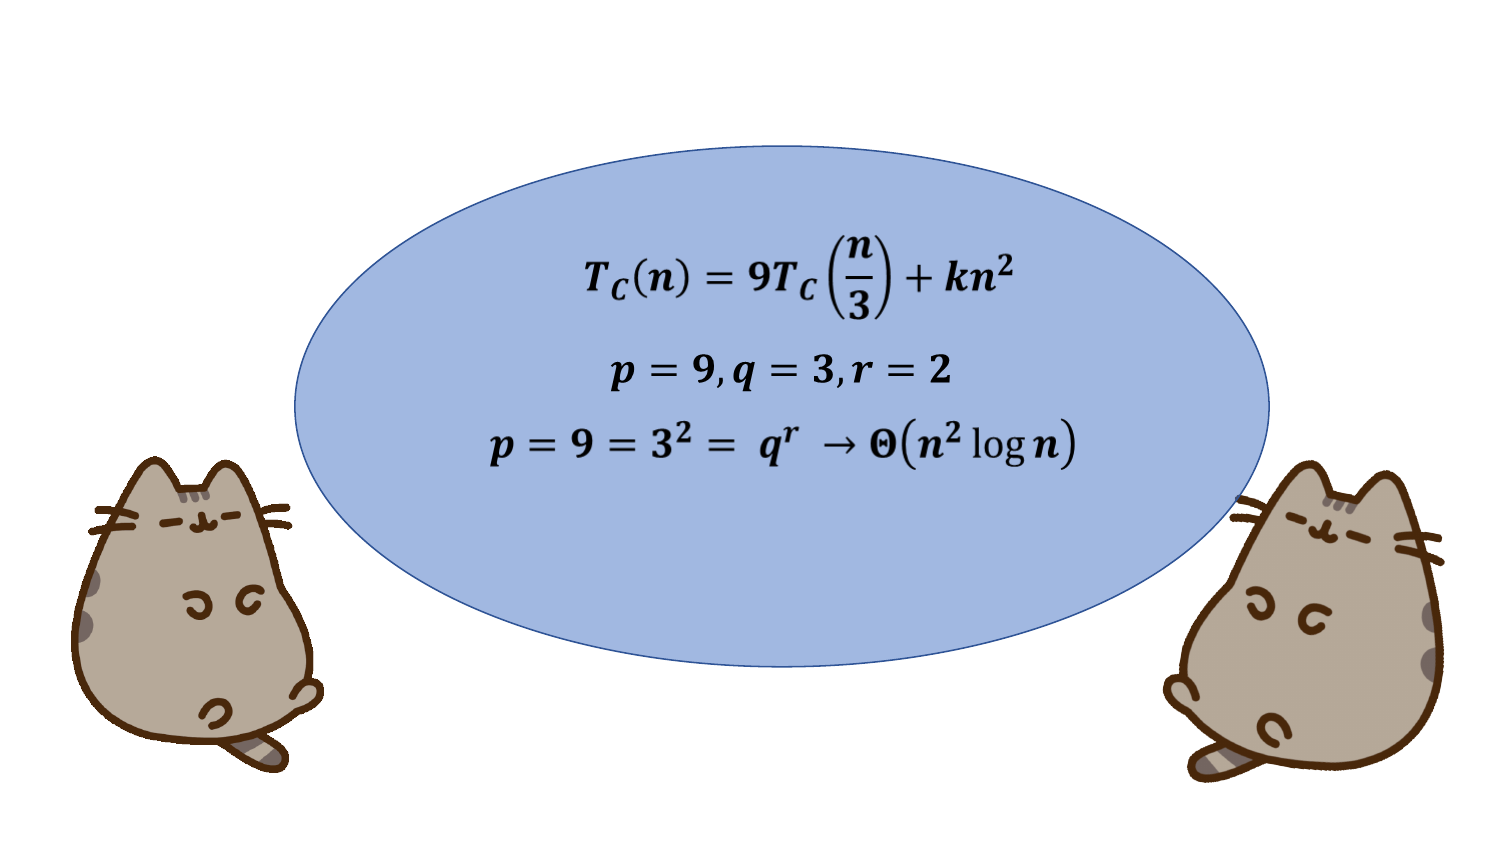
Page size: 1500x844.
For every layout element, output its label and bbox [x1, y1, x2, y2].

picture [35, 454, 324, 773]
text_box [294, 146, 1270, 667]
text_box [575, 231, 1024, 321]
text_box [489, 414, 1104, 472]
picture [1148, 446, 1500, 827]
text_box [603, 341, 961, 392]
